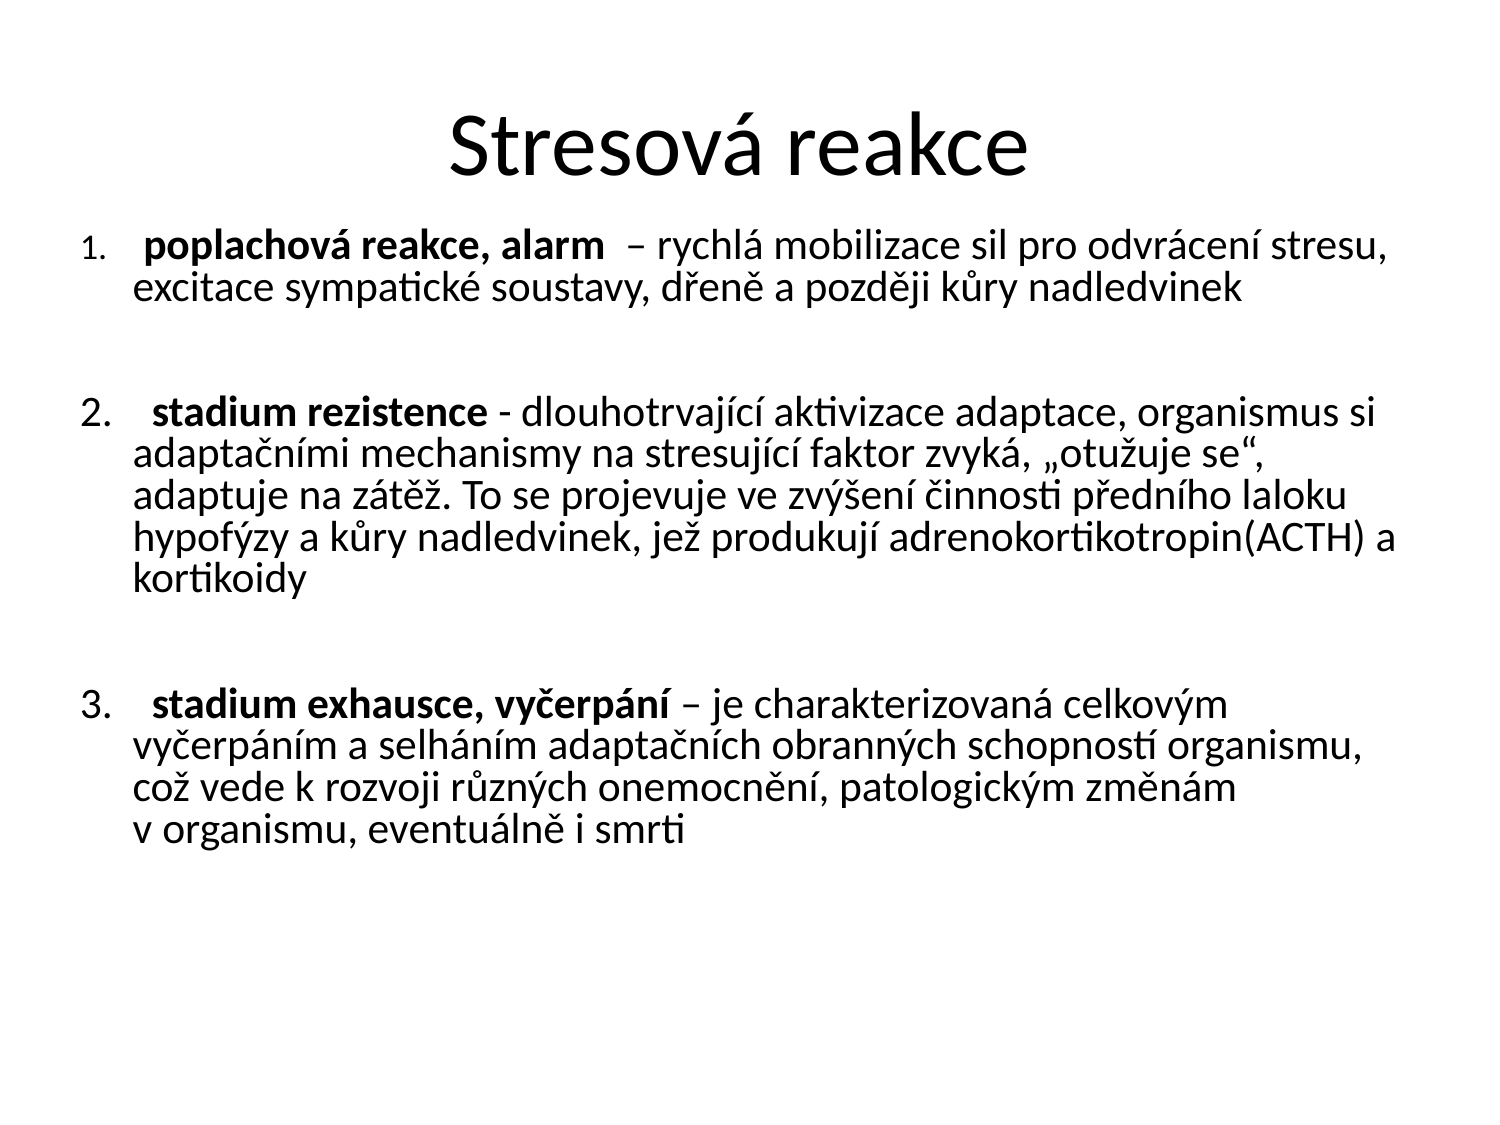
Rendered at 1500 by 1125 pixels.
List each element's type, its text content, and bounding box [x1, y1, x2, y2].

title Stresová reakce [75, 45, 1425, 233]
list 1. poplachová reakce, alarm – rychlá mobilizace sil pro odvrácení stresu, excitace sympatické soustavy, dřeně a později kůry nadledvinek 2. stadium rezistence - dlouhotrvající aktivizace adaptace, organismus si adaptačními mechanismy na stresující faktor zvyká, „otužuje se“, adaptuje na zátěž. To se projevuje ve zvýšení činnosti předního laloku hypofýzy a kůry nadledvinek, jež produkují adrenokortikotropin(ACTH) a kortikoidy 3. stadium exhausce, vyčerpání – je charakterizovaná celkovým vyčerpáním a selháním adaptačních obranných schopností organismu, což vede k rozvoji různých onemocnění, patologickým změnám v organismu, eventuálně i smrti [64, 148, 1415, 892]
